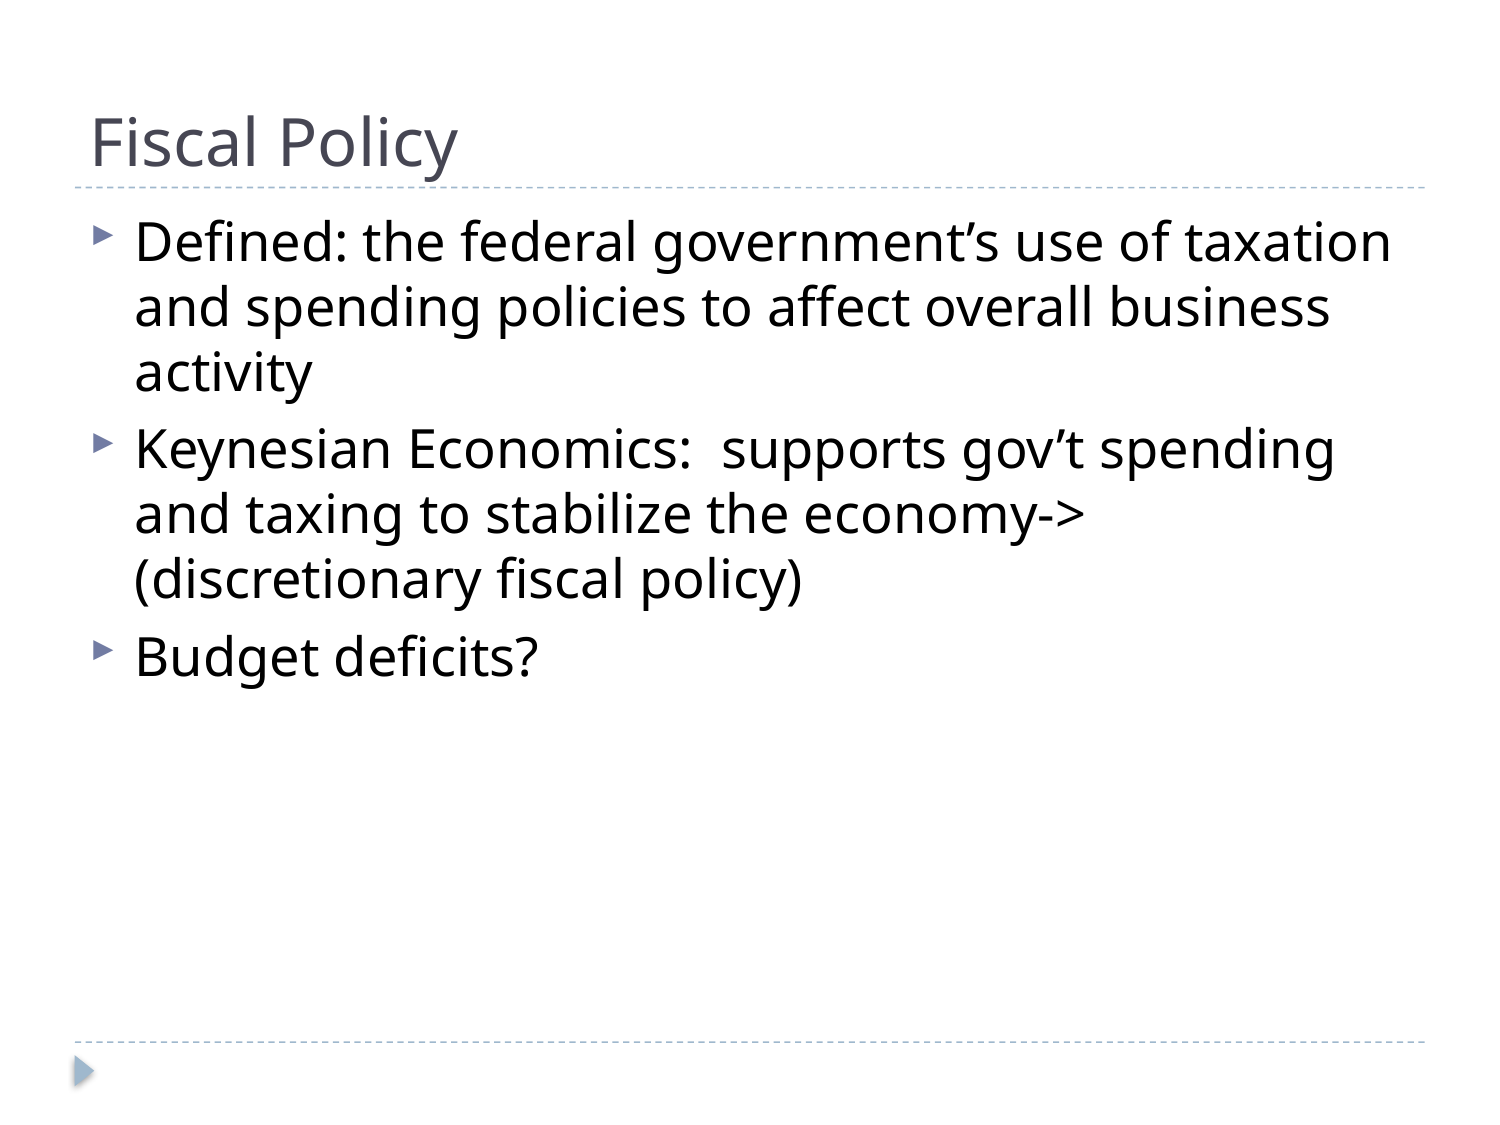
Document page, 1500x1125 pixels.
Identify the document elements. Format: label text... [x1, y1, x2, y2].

title Fiscal Policy [75, 24, 1425, 188]
list Defined: the federal government’s use of taxation and spending policies to affect overall business activity Keynesian Economics: supports gov’t spending and taxing to stabilize the economy-> (discretionary fiscal policy) Budget deficits? [75, 200, 1425, 1010]
